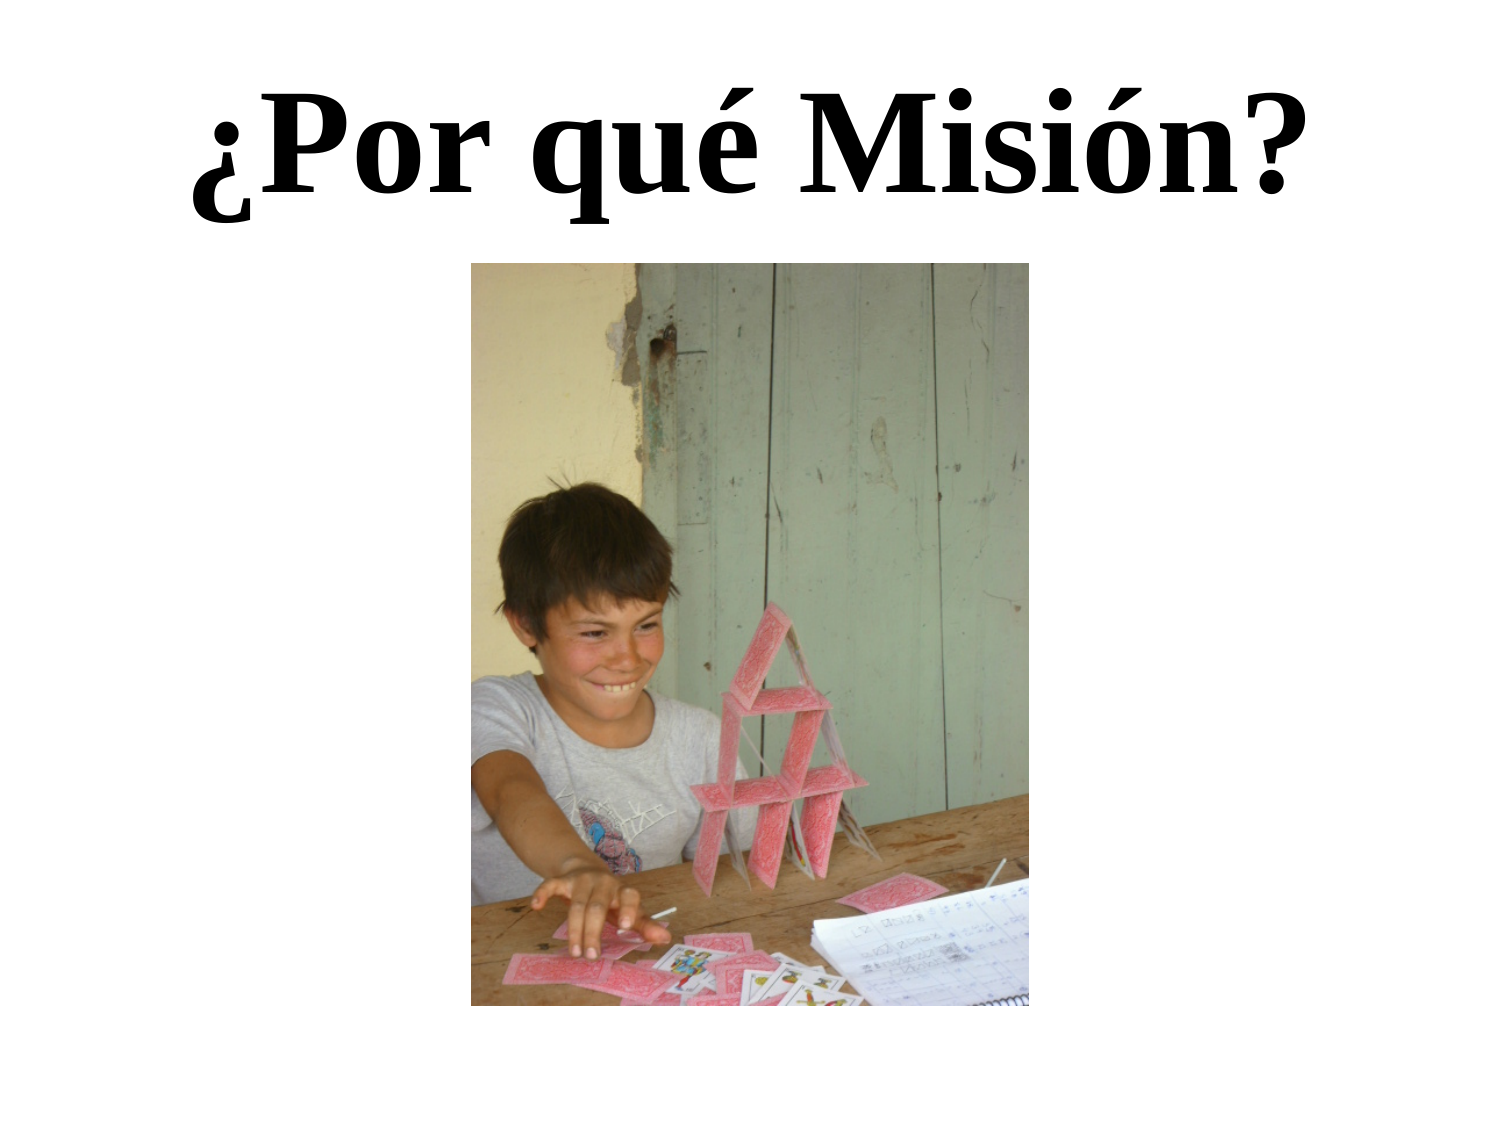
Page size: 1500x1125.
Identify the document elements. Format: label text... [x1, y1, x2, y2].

picture [471, 262, 1029, 1006]
text_box ¿Por qué Misión? [75, 44, 1425, 233]
